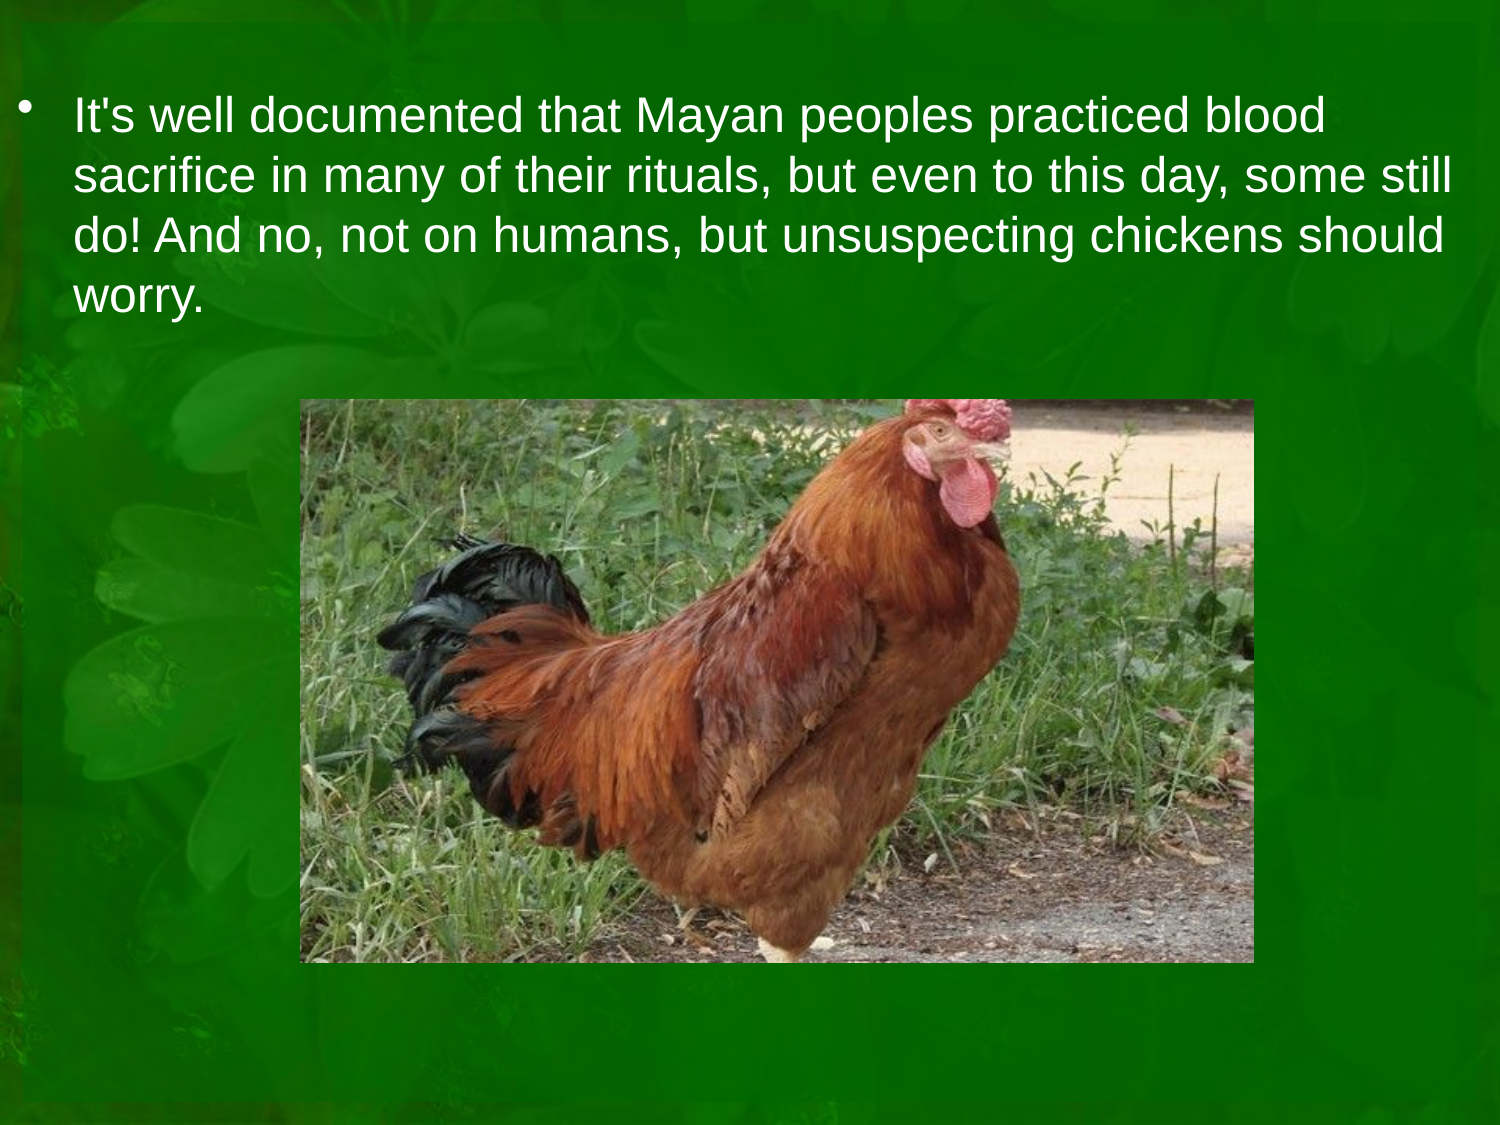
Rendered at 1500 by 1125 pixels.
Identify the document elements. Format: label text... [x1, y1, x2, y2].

picture [0, 0, 1500, 1125]
list It's well documented that Mayan peoples practiced blood sacrifice in many of their rituals, but even to this day, some still do! And no, not on humans, but unsuspecting chickens should worry. [1, 75, 1500, 377]
picture [299, 399, 1254, 963]
